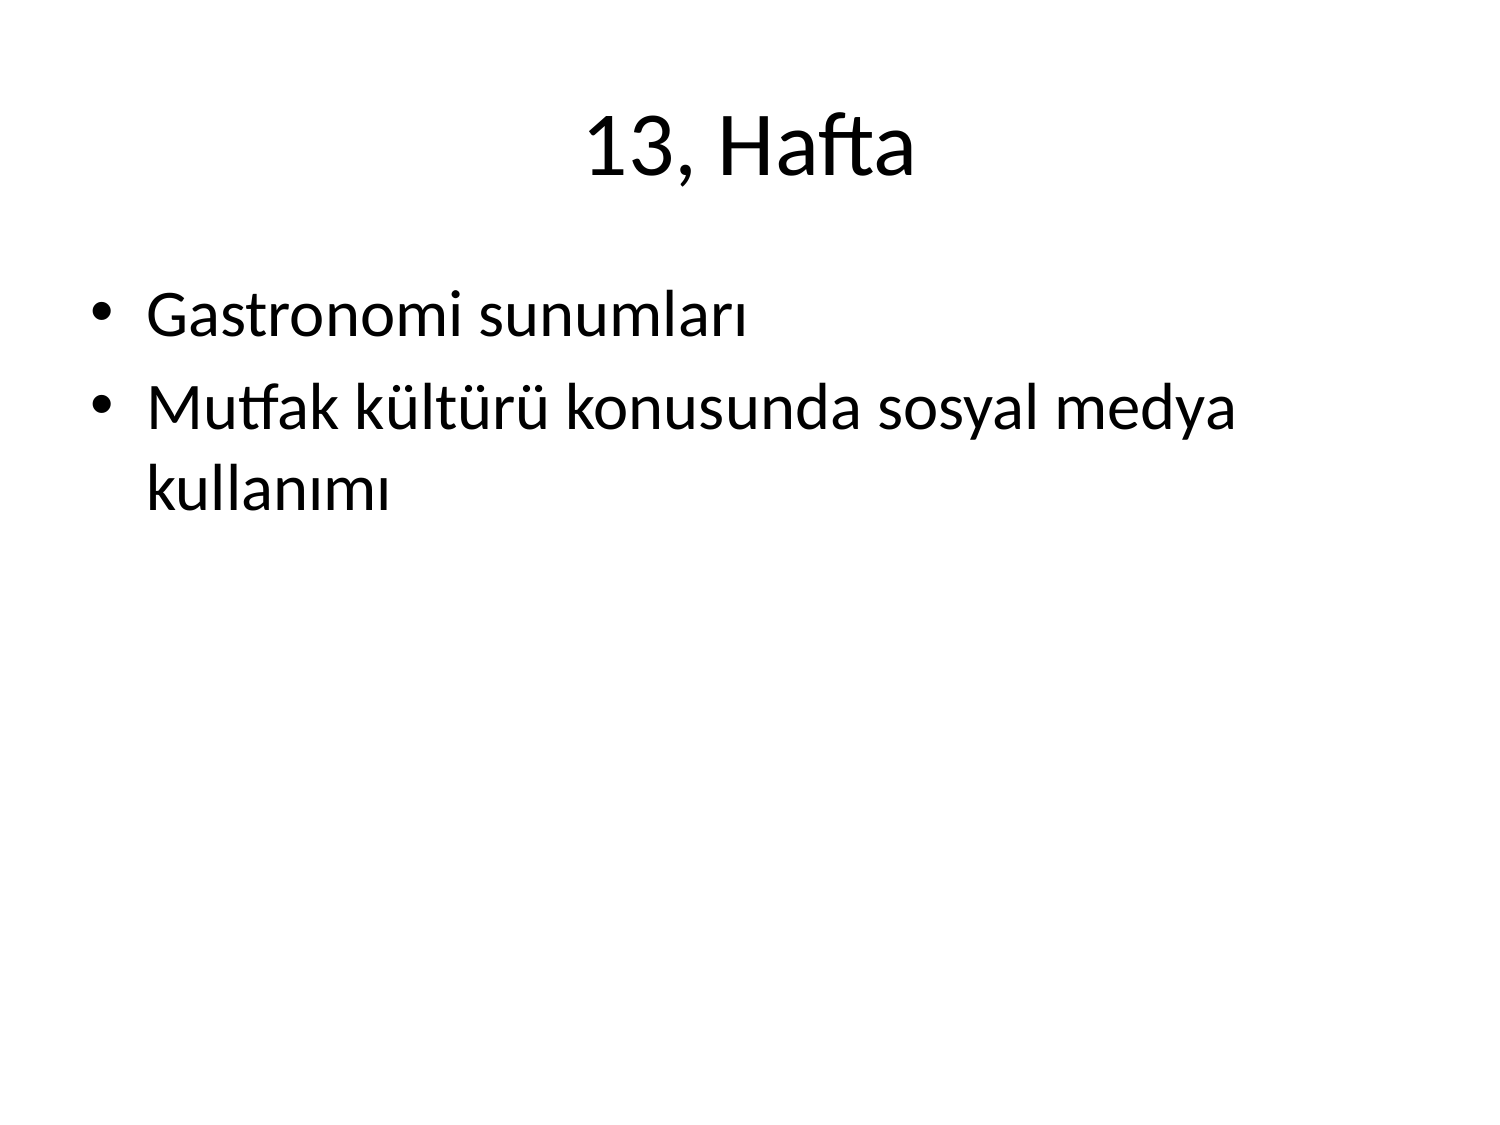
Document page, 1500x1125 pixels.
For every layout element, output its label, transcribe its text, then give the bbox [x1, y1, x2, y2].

title 13, Hafta [75, 45, 1425, 233]
list Gastronomi sunumları Mutfak kültürü konusunda sosyal medya kullanımı [75, 262, 1425, 1005]
